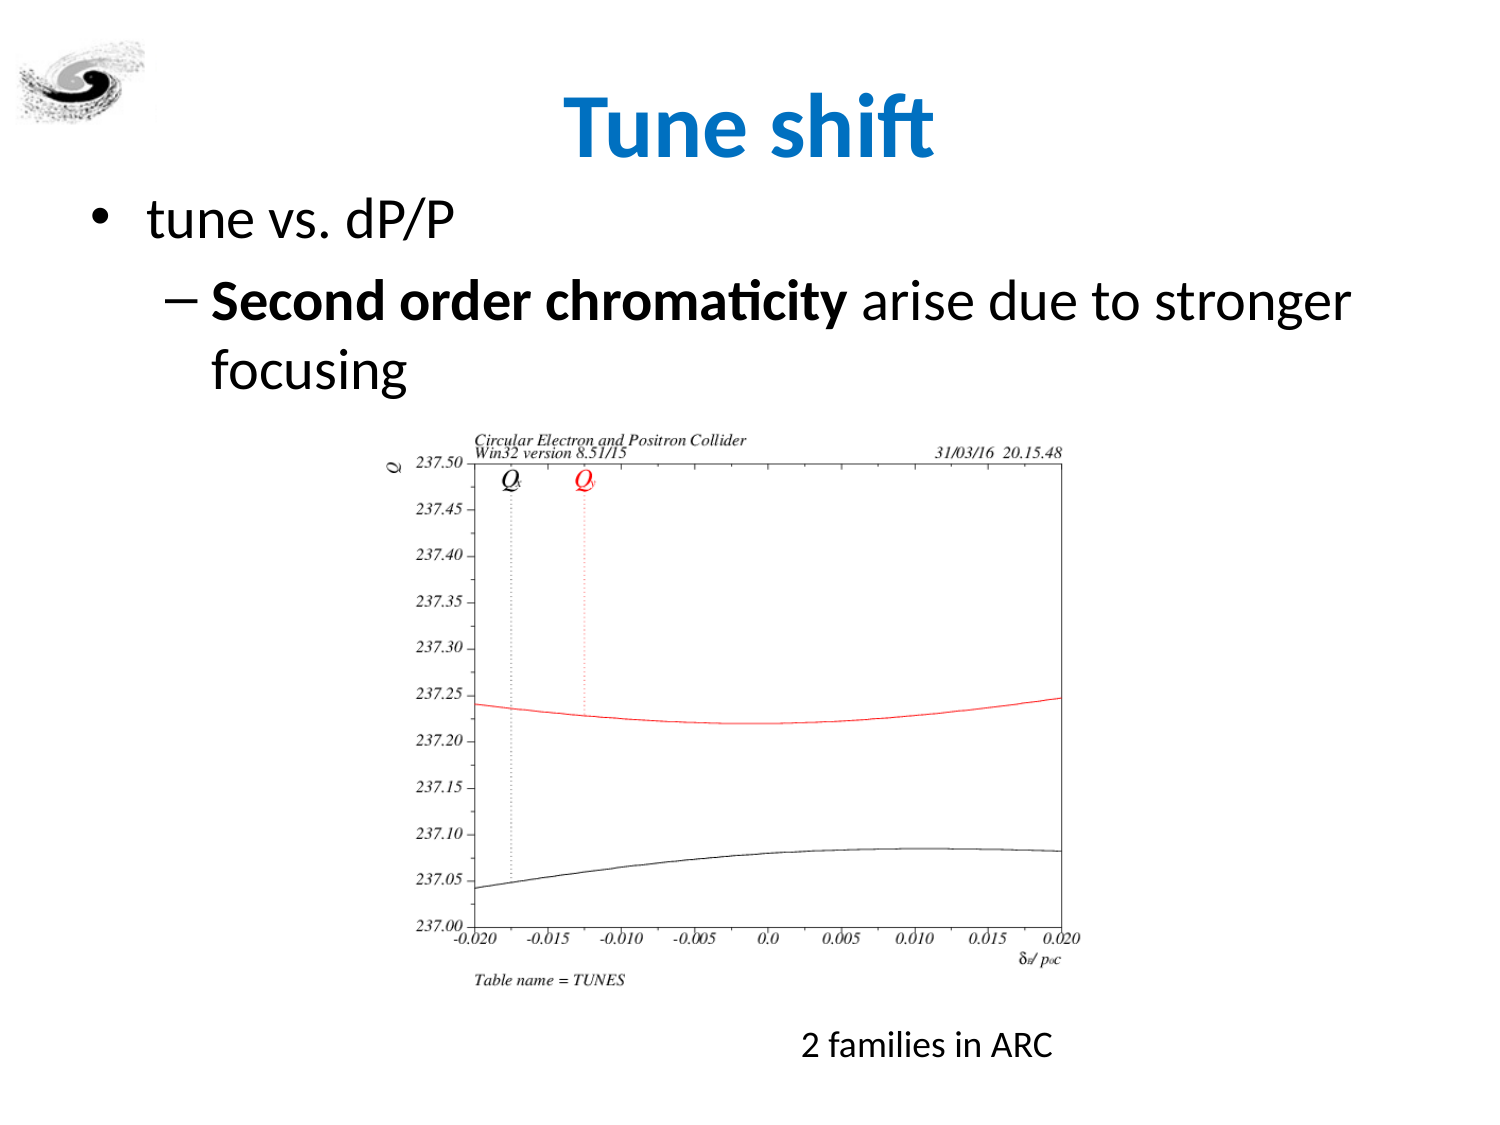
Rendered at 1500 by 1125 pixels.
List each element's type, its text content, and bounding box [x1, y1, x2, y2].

title Tune shift [75, 56, 1425, 172]
picture [383, 420, 1093, 998]
text_box 2 families in ARC [786, 1012, 1069, 1073]
list tune vs. dP/P Second order chromaticity arise due to stronger focusing [75, 172, 1425, 916]
picture [5, 7, 157, 150]
